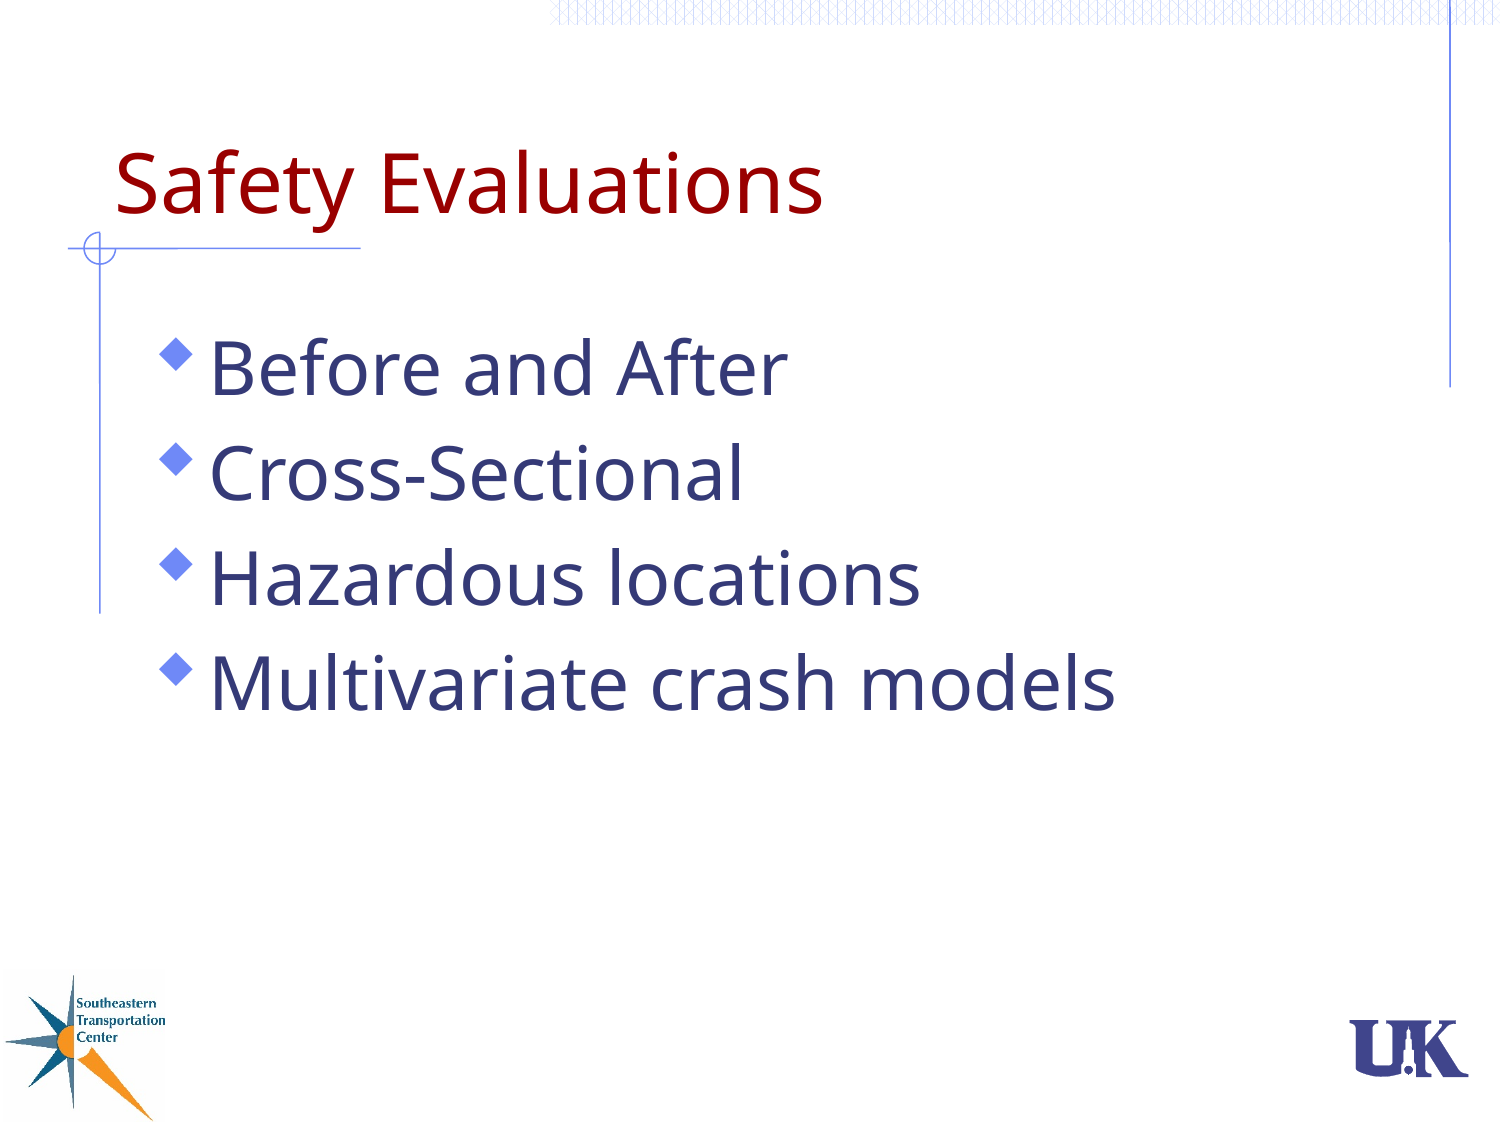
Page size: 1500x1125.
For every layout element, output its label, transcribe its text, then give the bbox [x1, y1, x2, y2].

picture [3, 969, 165, 1122]
list Before and After Cross-Sectional Hazardous locations Multivariate crash models [137, 312, 1413, 988]
title Safety Evaluations [99, 50, 1375, 238]
